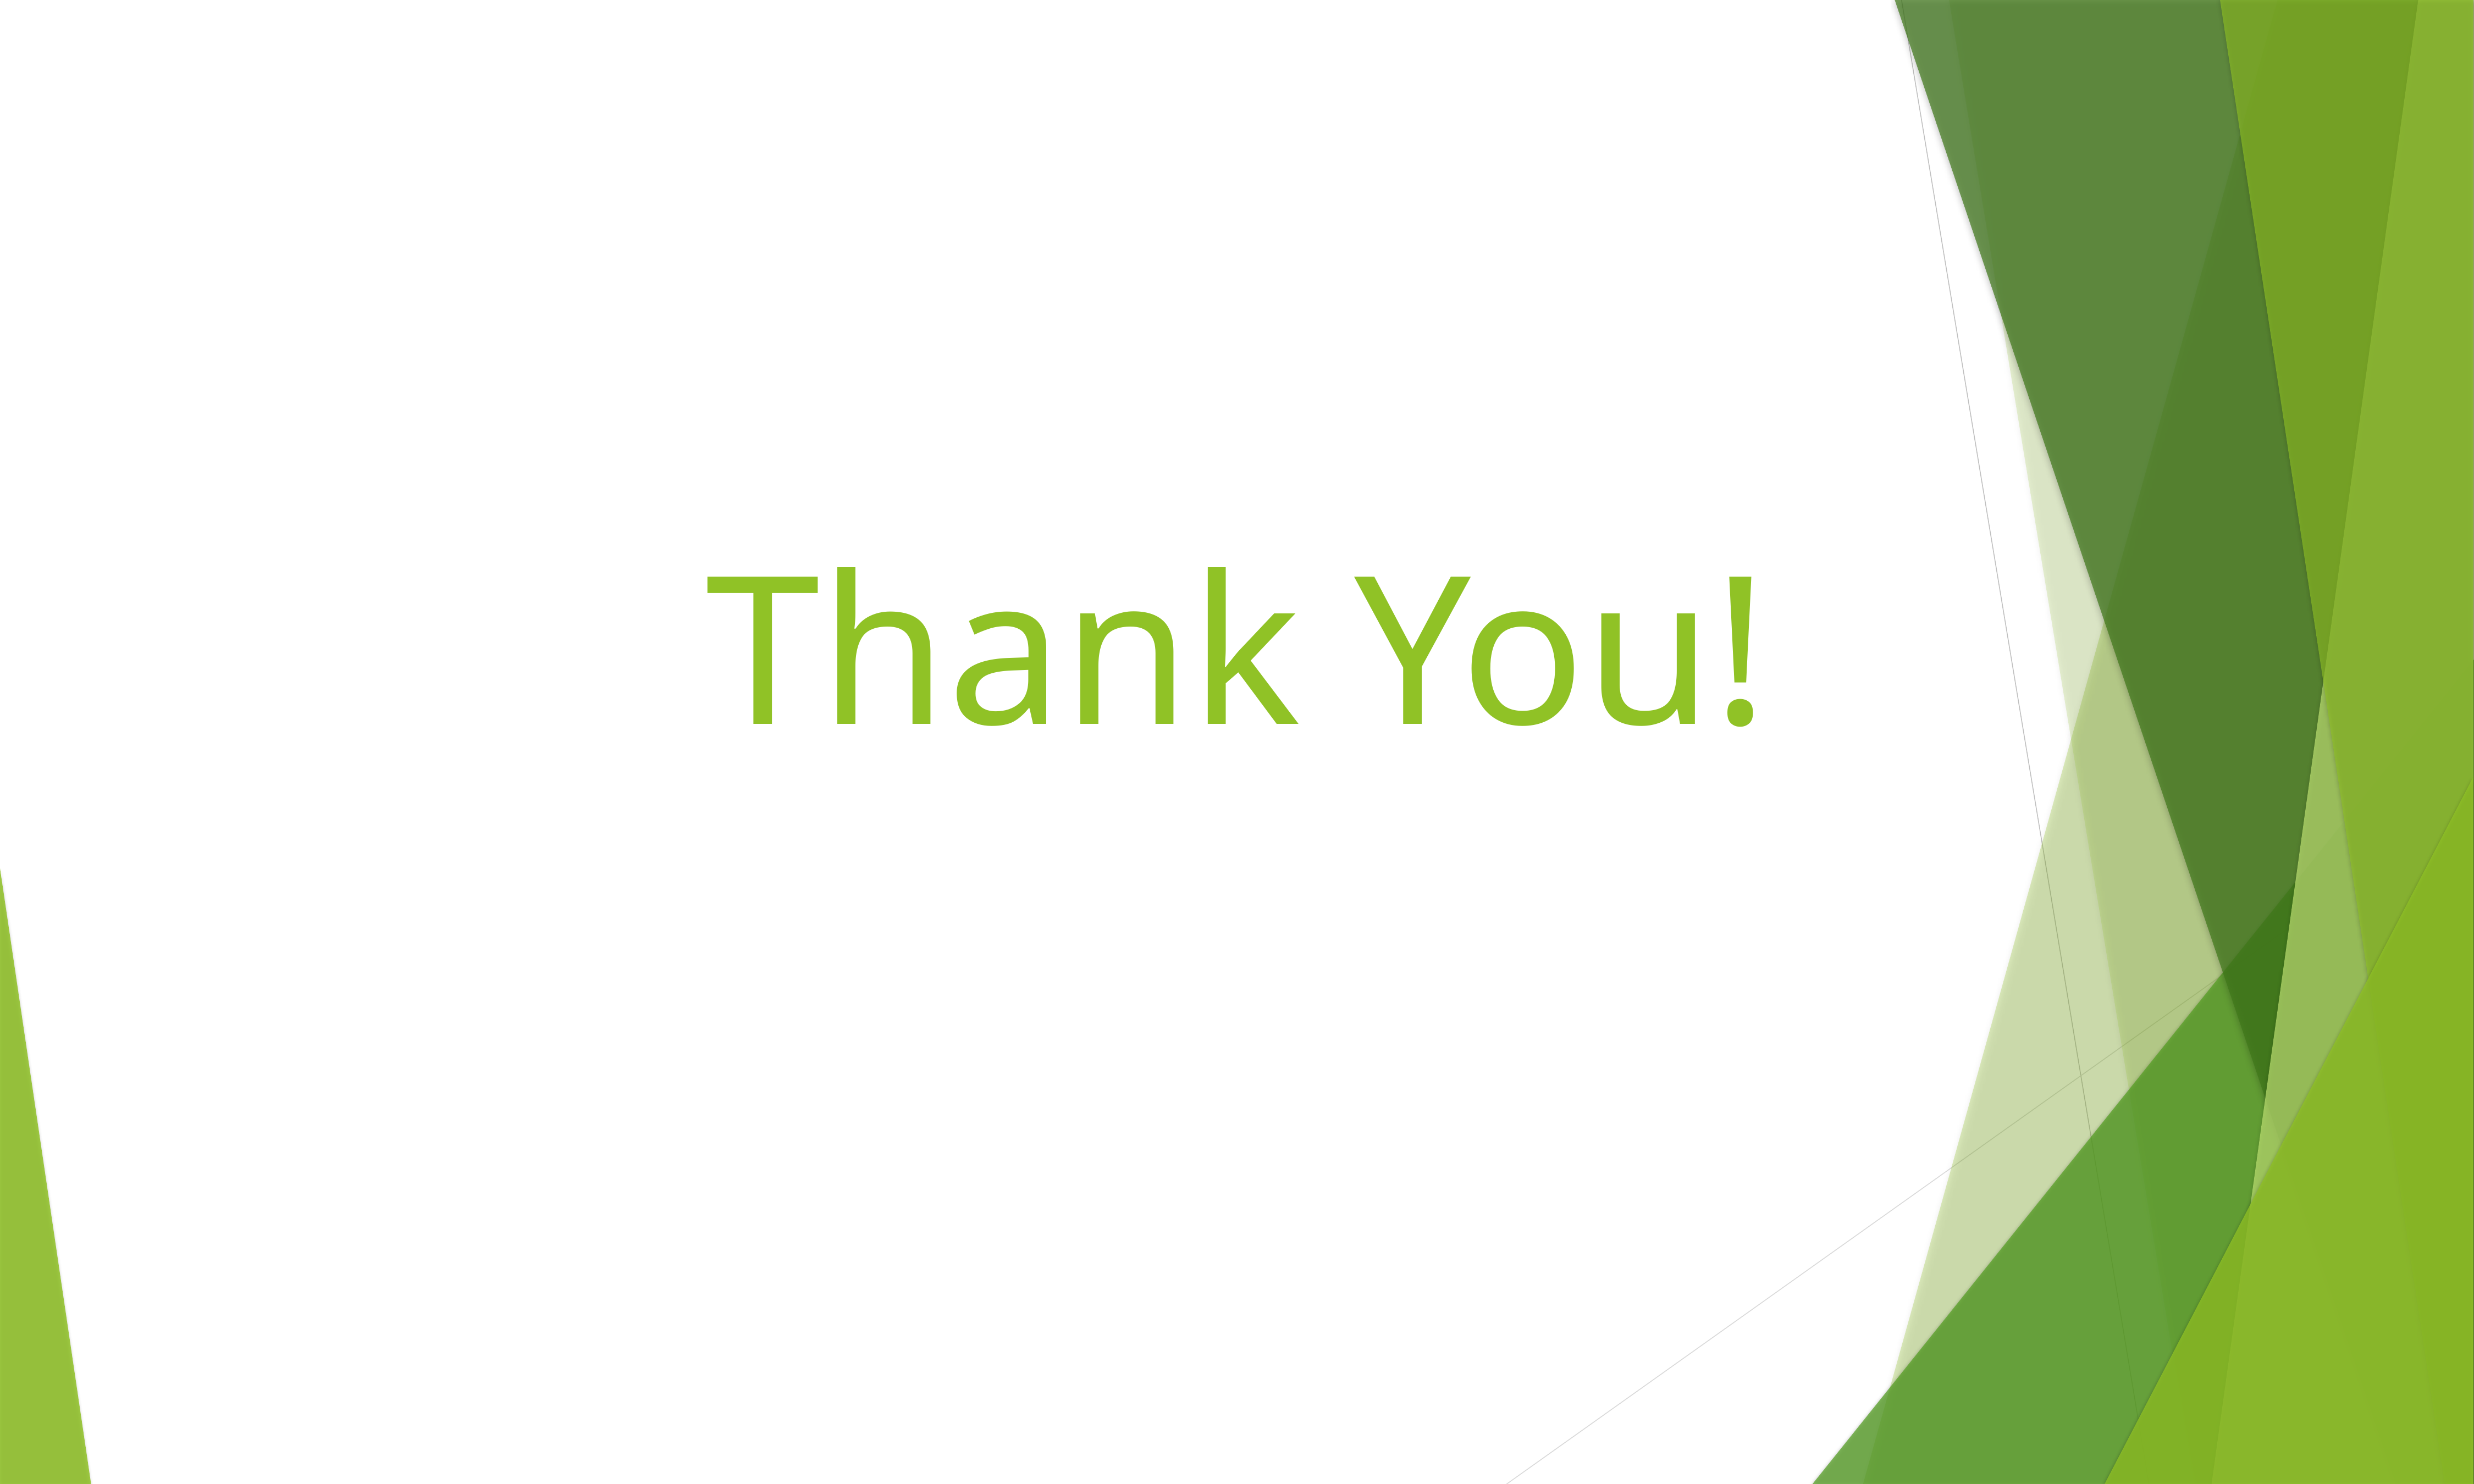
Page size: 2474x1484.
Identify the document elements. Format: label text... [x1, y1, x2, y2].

title Thank You! [0, 514, 2474, 761]
